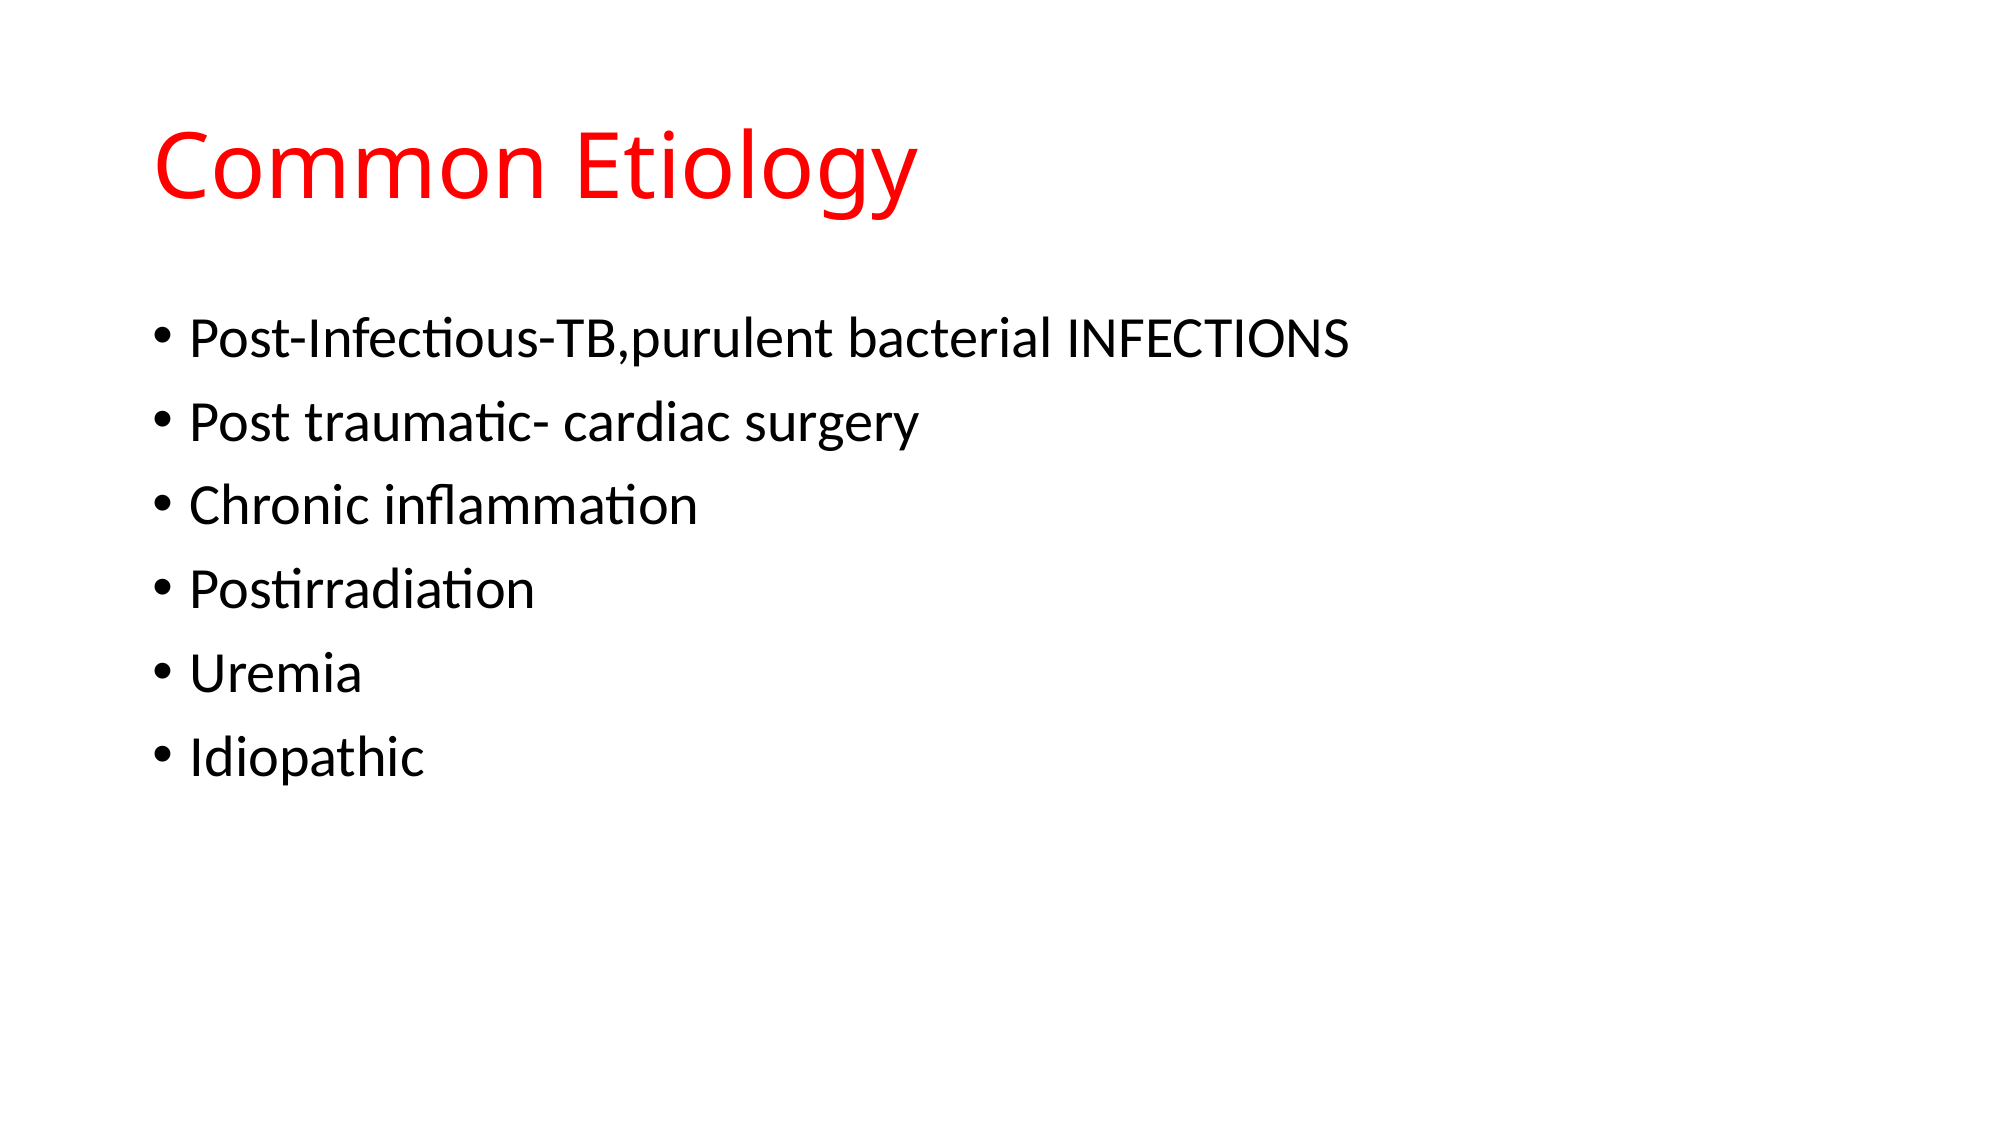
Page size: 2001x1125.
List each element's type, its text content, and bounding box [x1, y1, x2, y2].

list Post-Infectious-TB,purulent bacterial INFECTIONS Post traumatic- cardiac surgery Chronic inflammation Postirradiation Uremia Idiopathic [137, 299, 1863, 1014]
title Common Etiology [137, 59, 1863, 278]
